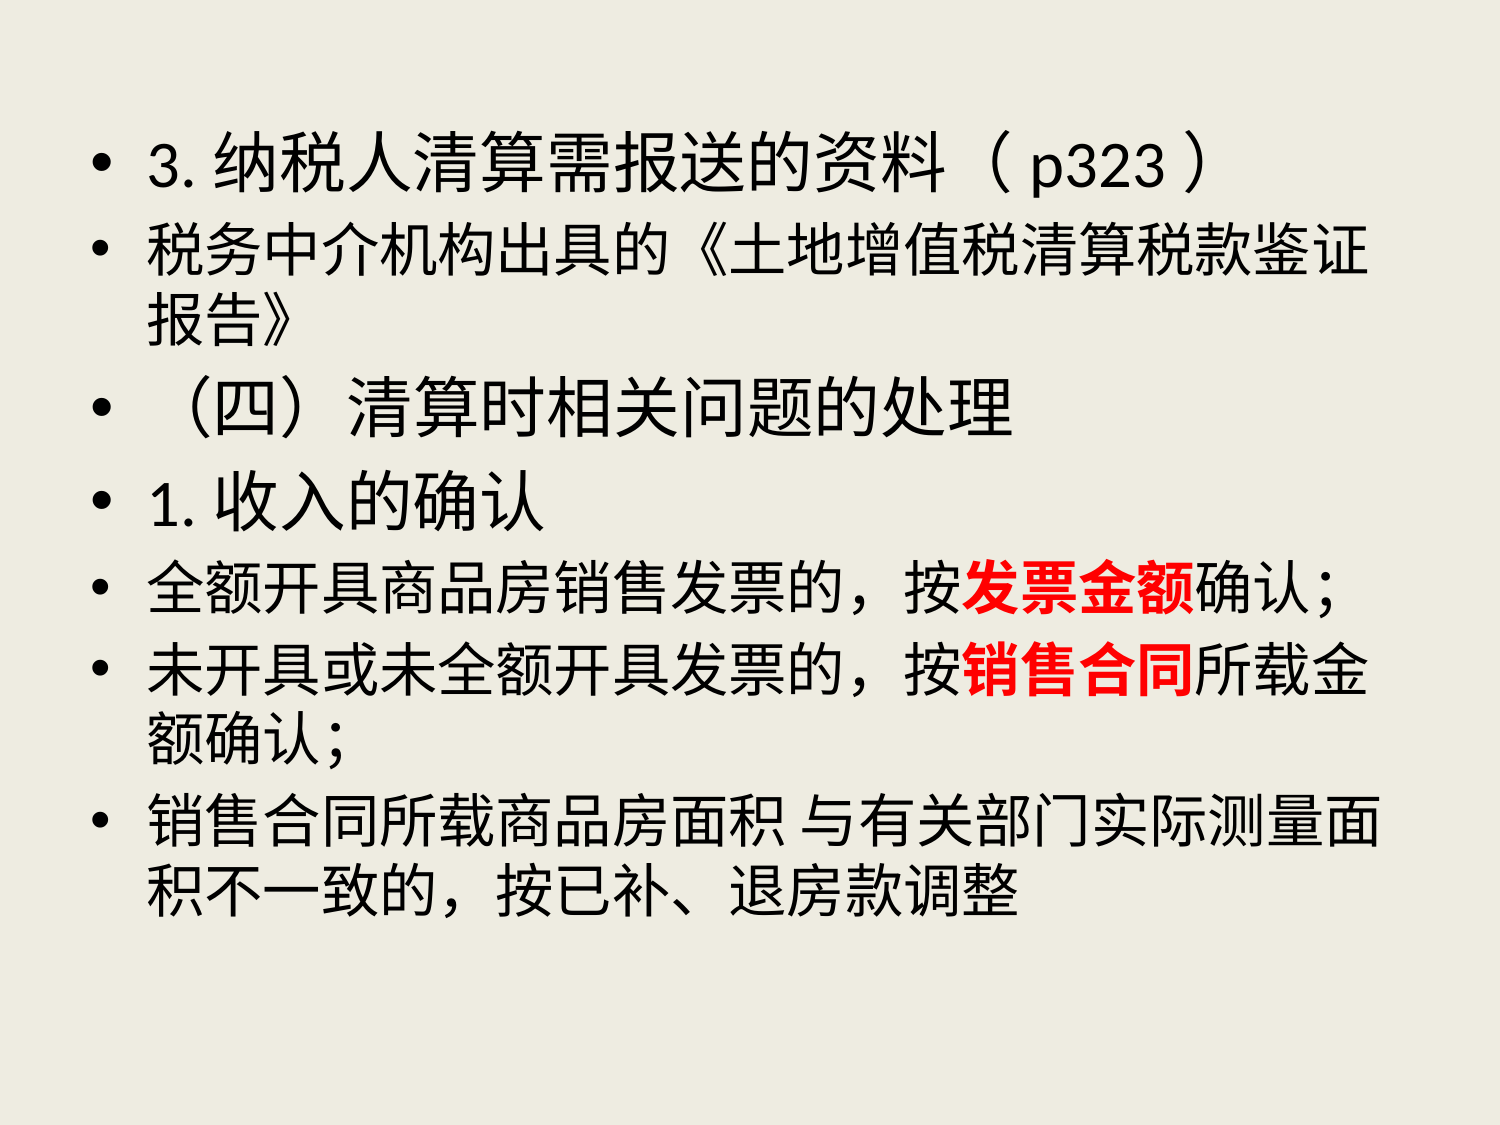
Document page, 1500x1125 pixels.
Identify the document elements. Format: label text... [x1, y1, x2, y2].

list 3.纳税人清算需报送的资料（p323） 税务中介机构出具的《土地增值税清算税款鉴证报告》 （四）清算时相关问题的处理 1.收入的确认 全额开具商品房销售发票的，按发票金额确认； 未开具或未全额开具发票的，按销售合同所载金额确认； 销售合同所载商品房面积 与有关部门实际测量面积不一致的，按已补、退房款调整 [75, 113, 1425, 1005]
